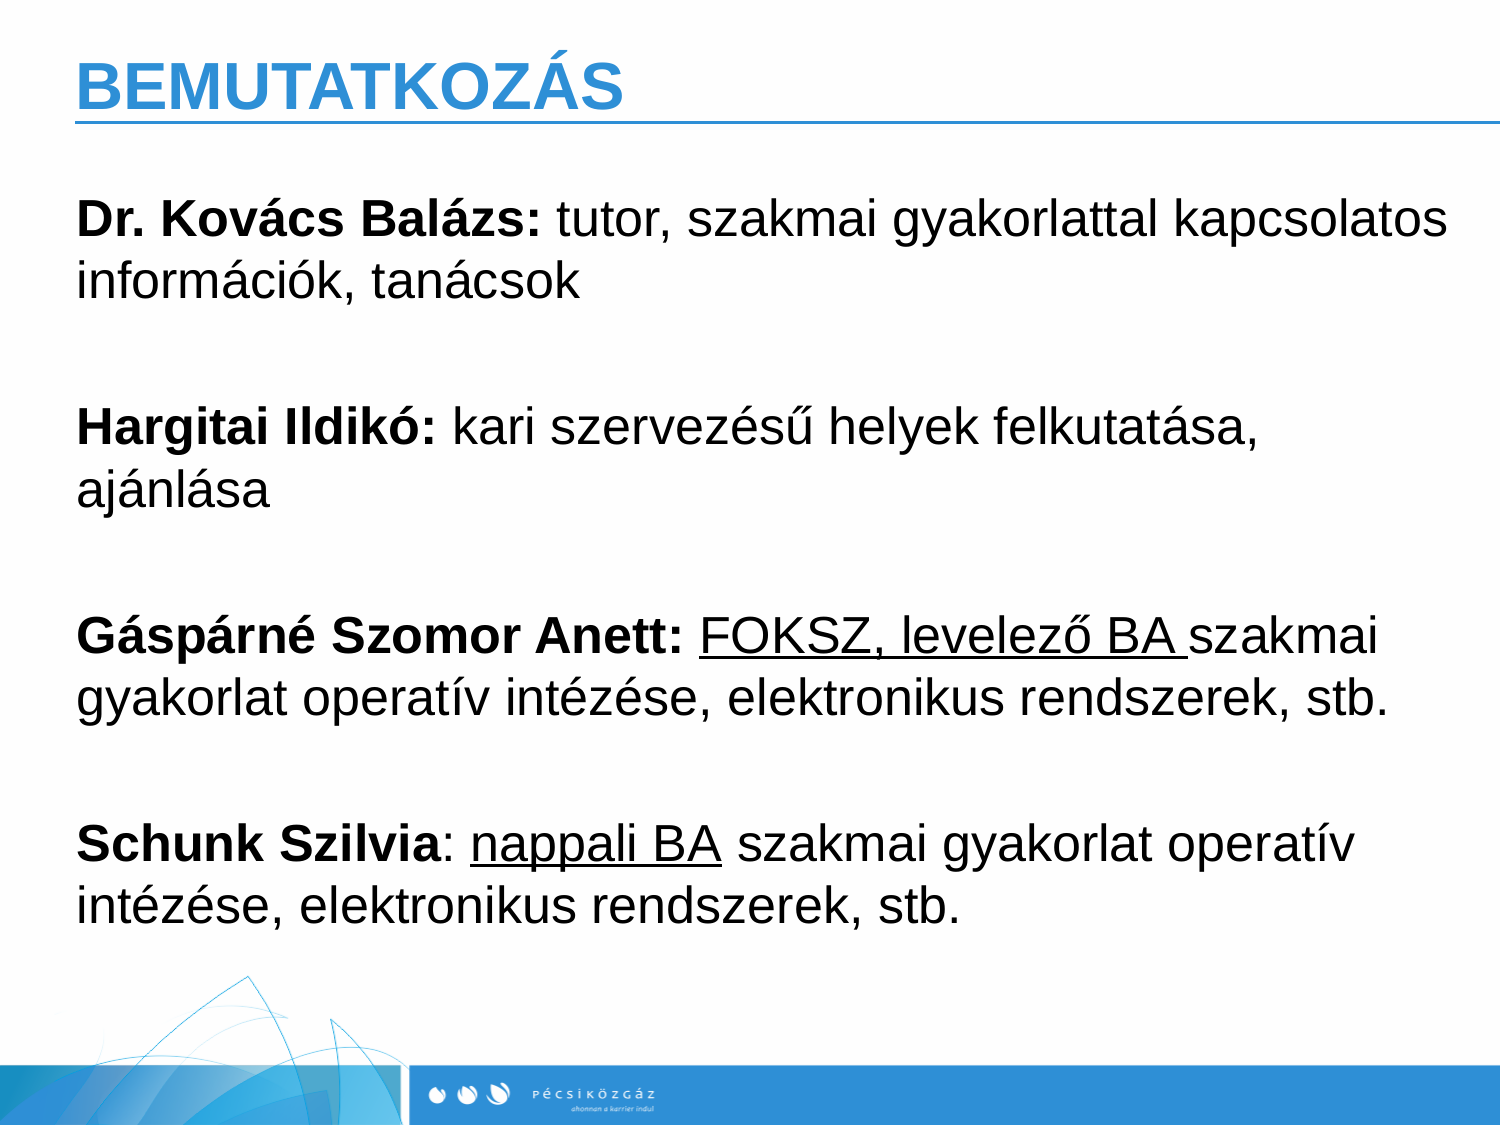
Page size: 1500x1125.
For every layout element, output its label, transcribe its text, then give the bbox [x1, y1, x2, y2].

list Dr. Kovács Balázs: tutor, szakmai gyakorlattal kapcsolatos információk, tanácsok Hargitai Ildikó: kari szervezésű helyek felkutatása, ajánlása Gáspárné Szomor Anett: FOKSZ, levelező BA szakmai gyakorlat operatív intézése, elektronikus rendszerek, stb. Schunk Szilvia: nappali BA szakmai gyakorlat operatív intézése, elektronikus rendszerek, stb. [76, 184, 1471, 1000]
title BEMUTATKOZÁS [75, 59, 1425, 107]
picture [0, 0, 1500, 1125]
